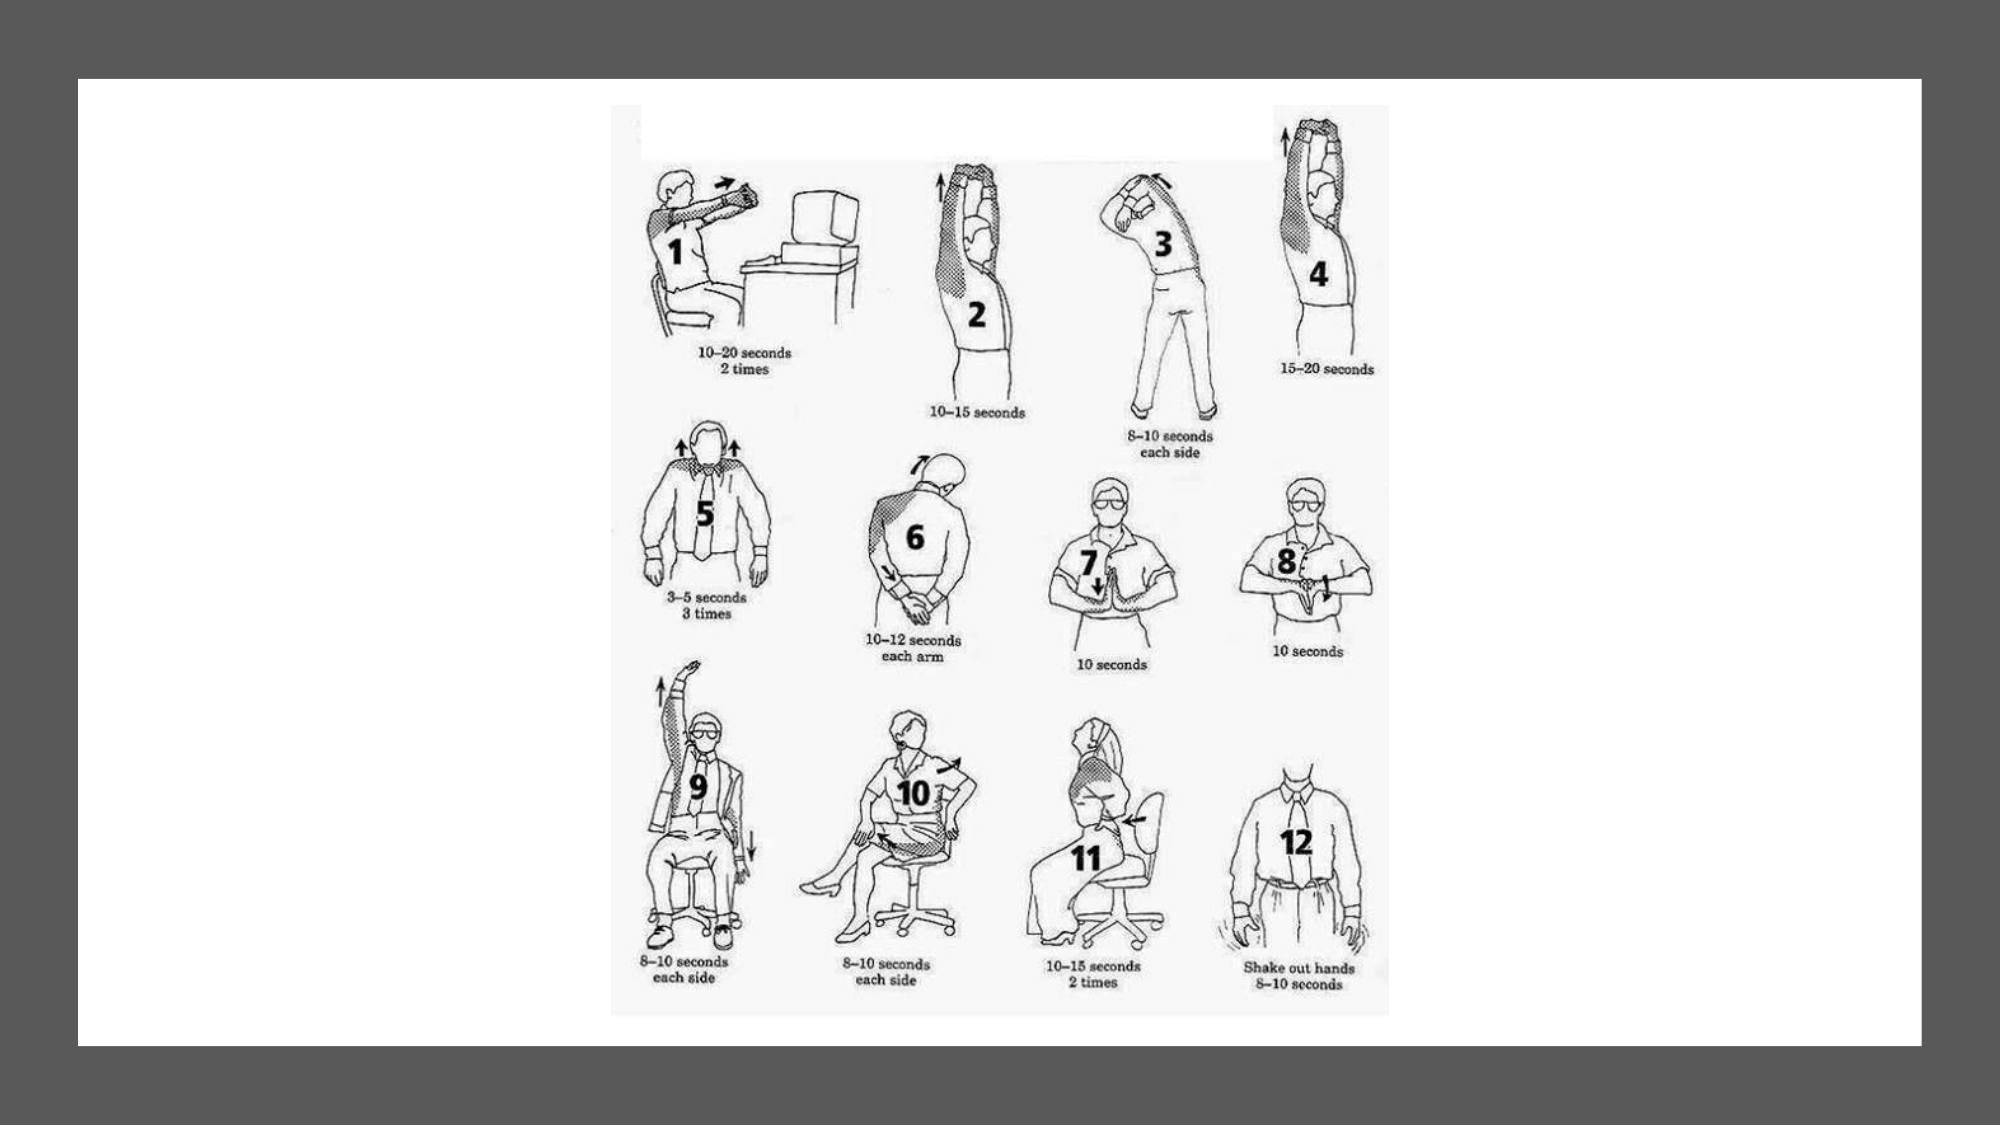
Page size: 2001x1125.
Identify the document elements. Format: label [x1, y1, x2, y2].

text_box [77, 78, 1923, 1047]
text_box [0, 0, 2000, 1125]
list [611, 105, 1389, 1020]
